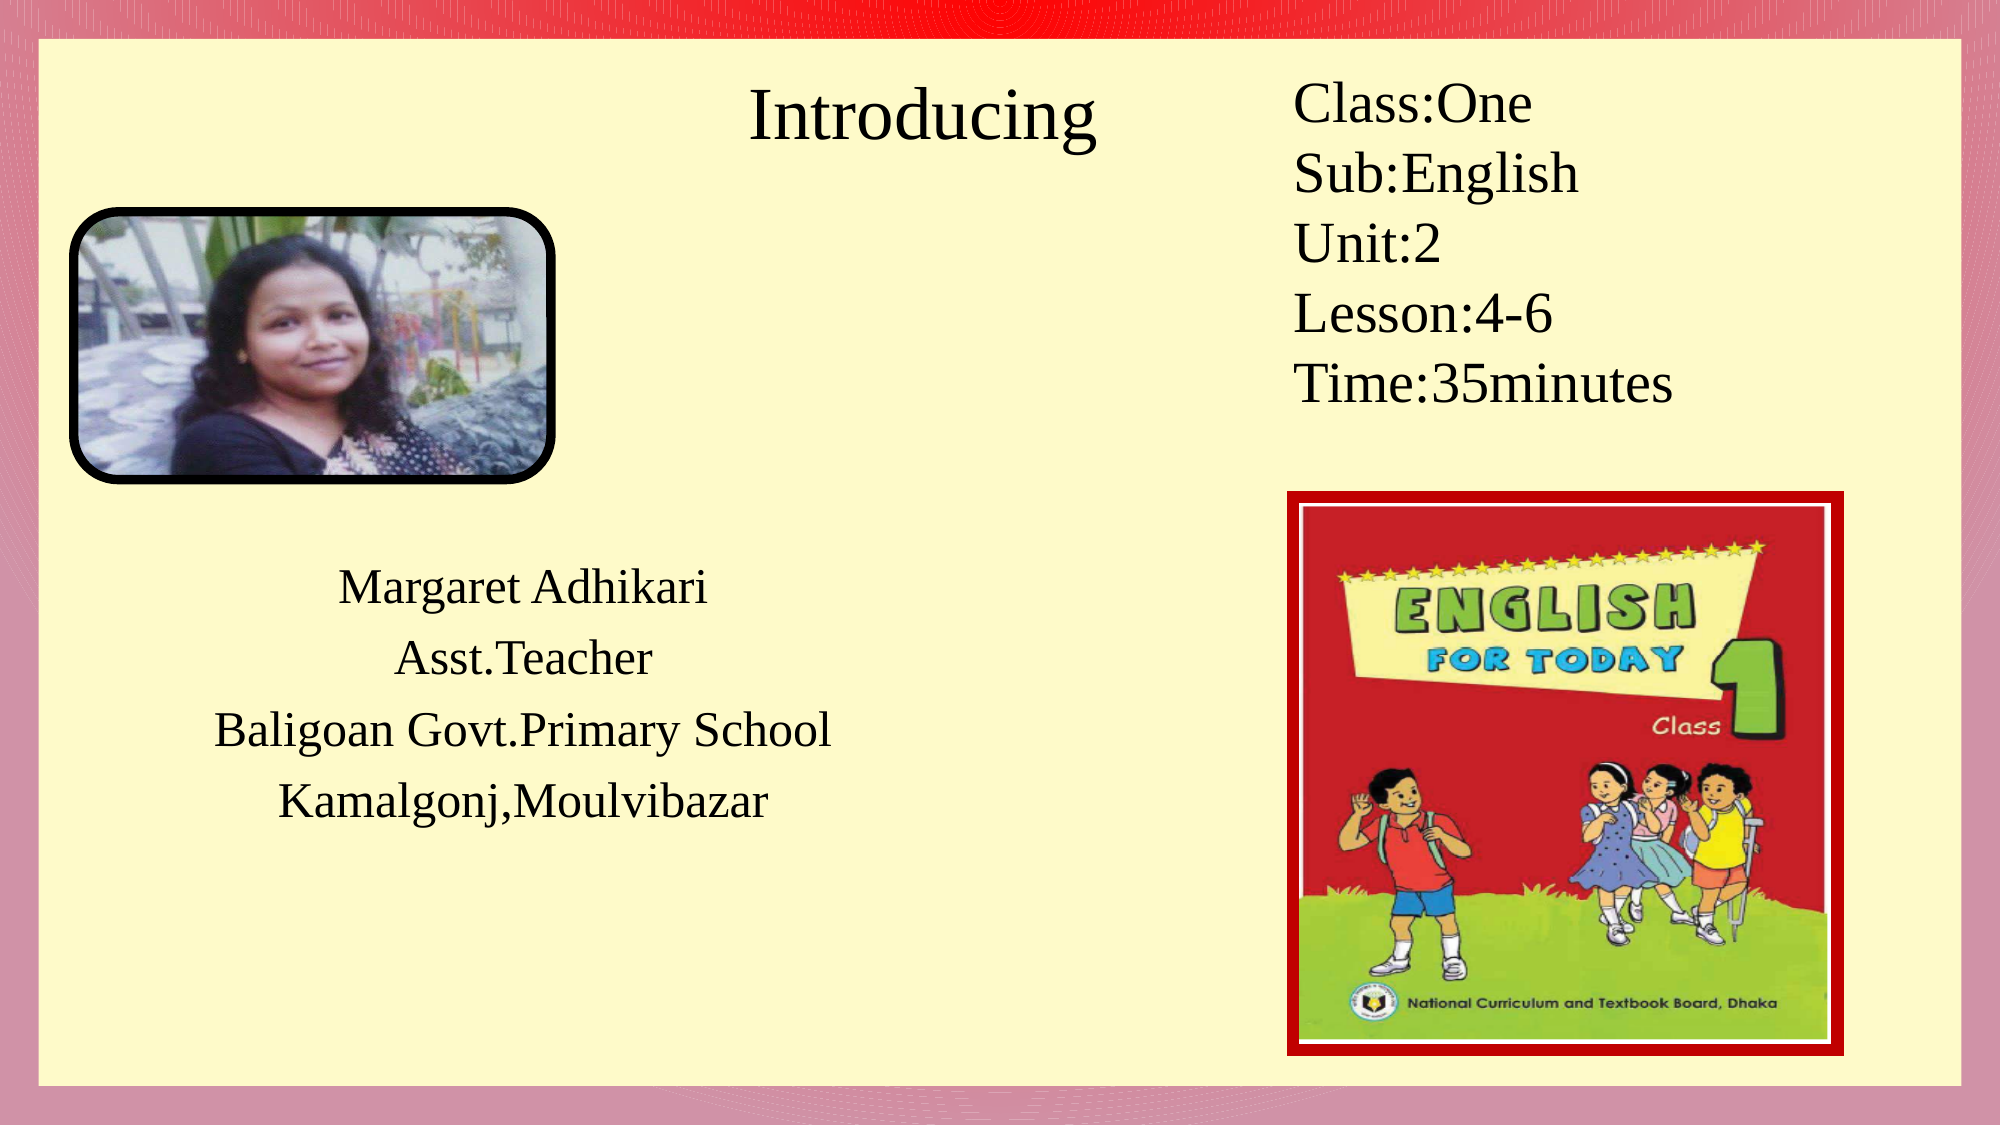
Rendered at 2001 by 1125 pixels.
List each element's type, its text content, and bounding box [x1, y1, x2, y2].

picture [1299, 503, 1832, 1044]
text_box Class:One Sub:English Unit:2 Lesson:4-6 Time:35minutes [1279, 57, 1812, 422]
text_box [73, 211, 880, 906]
text_box Introducing [657, 57, 1190, 162]
